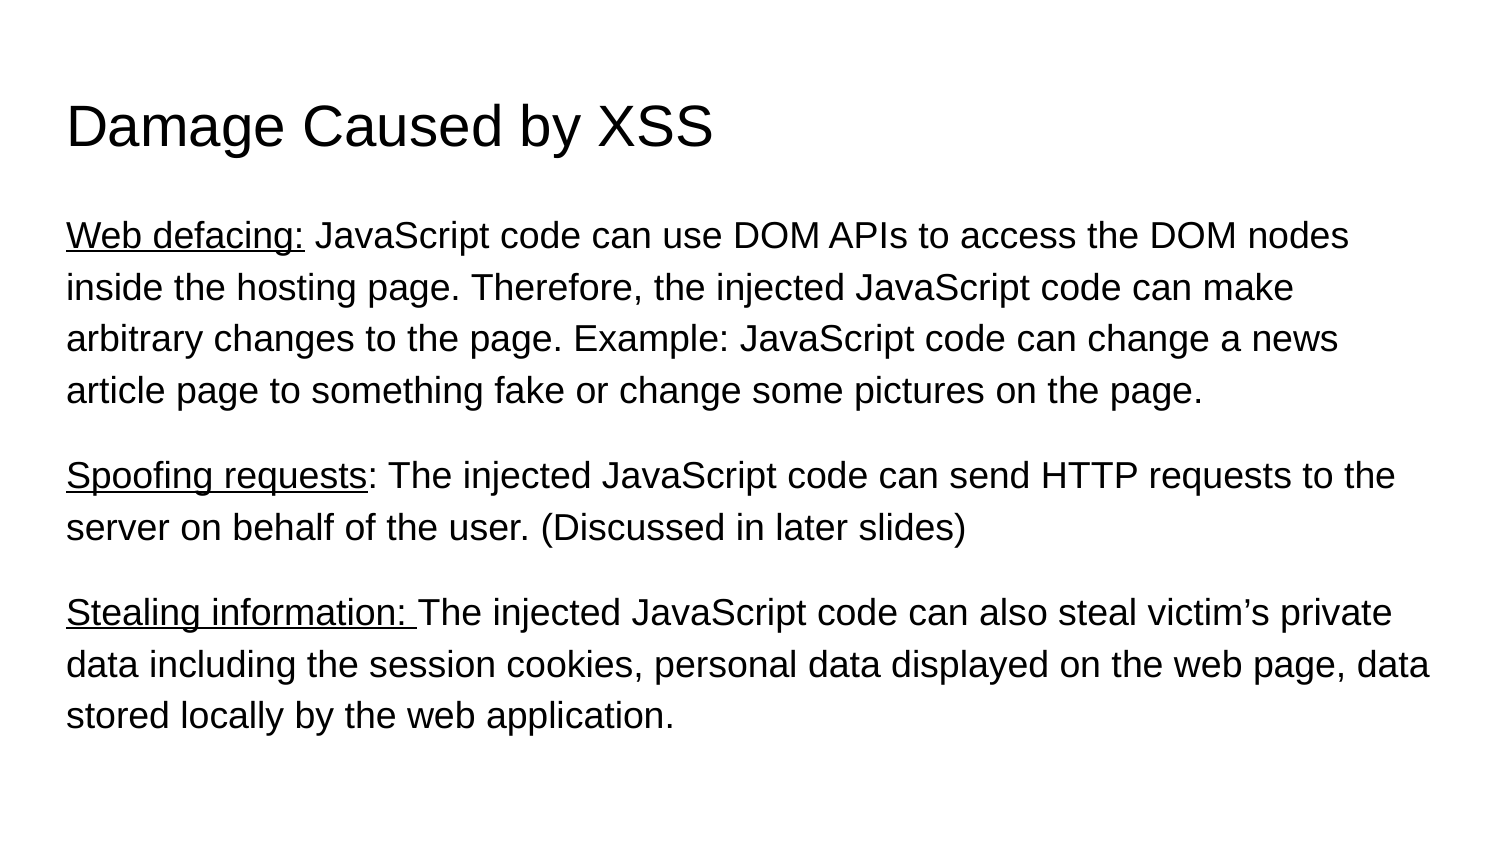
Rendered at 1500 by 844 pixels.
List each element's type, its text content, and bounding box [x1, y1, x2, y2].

title Damage Caused by XSS [51, 72, 1449, 167]
list Web defacing: JavaScript code can use DOM APIs to access the DOM nodes inside the hosting page. Therefore, the injected JavaScript code can make arbitrary changes to the page. Example: JavaScript code can change a news article page to something fake or change some pictures on the page. Spoofing requests: The injected JavaScript code can send HTTP requests to the server on behalf of the user. (Discussed in later slides) Stealing information: The injected JavaScript code can also steal victim’s private data including the session cookies, personal data displayed on the web page, data stored locally by the web application. [51, 189, 1449, 750]
